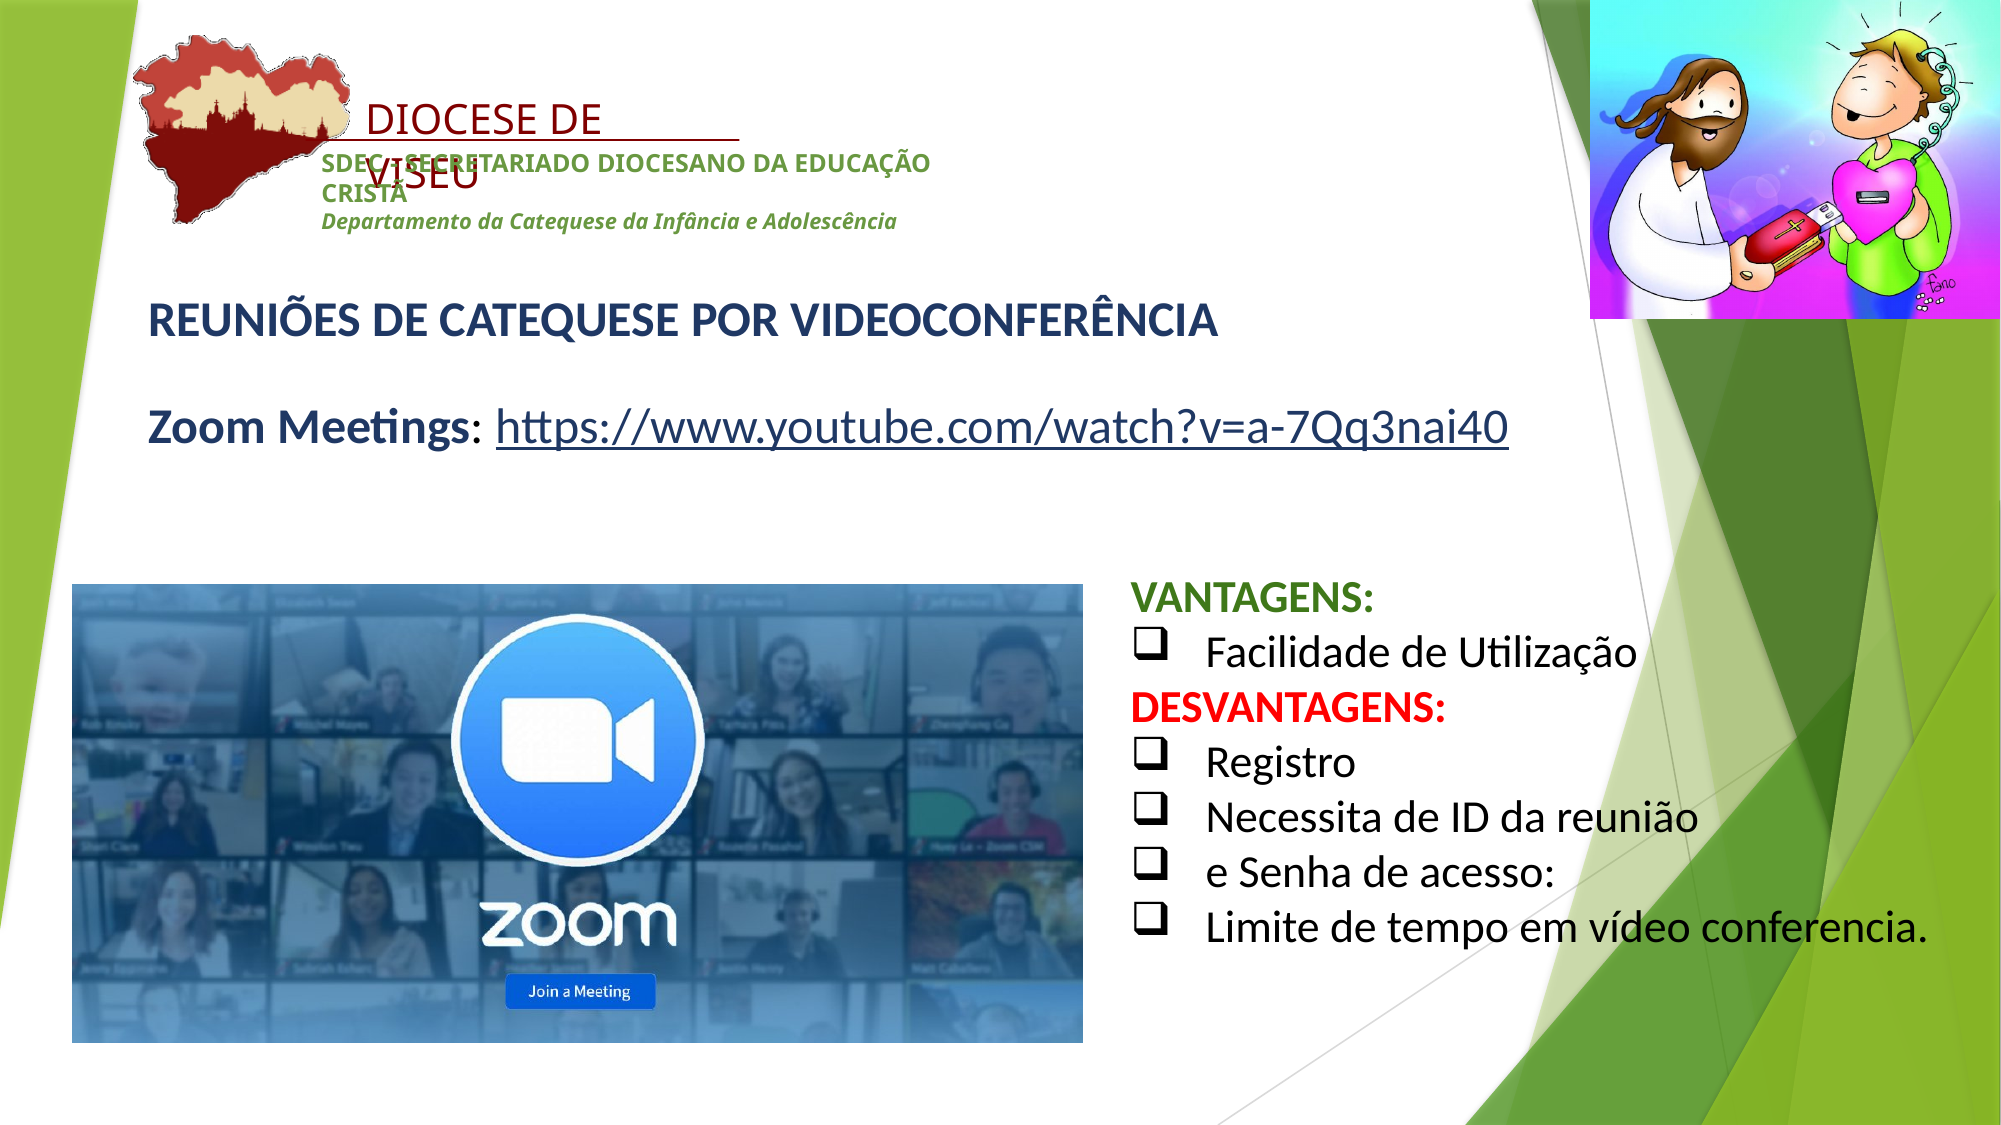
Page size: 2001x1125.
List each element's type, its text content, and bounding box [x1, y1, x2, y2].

text_box DIOCESE DE VISEU [355, 82, 695, 138]
text_box Vantagens: Facilidade de Utilização Desvantagens: Registro Necessita de ID da reunião e Senha de acesso: Limite de tempo em vídeo conferencia. [1115, 559, 2000, 1005]
text_box SDEC - Secretariado Diocesano da Educação Cristã Departamento da Catequese da Infância e Adolescência [355, 140, 1019, 214]
picture [72, 583, 1084, 1044]
picture [1590, 0, 2000, 320]
text_box Reuniões de Catequese por Videoconferência Zoom Meetings: https://www.youtube.com/watch?v=a-7Qq3nai40 [133, 249, 1747, 461]
picture [132, 35, 351, 225]
